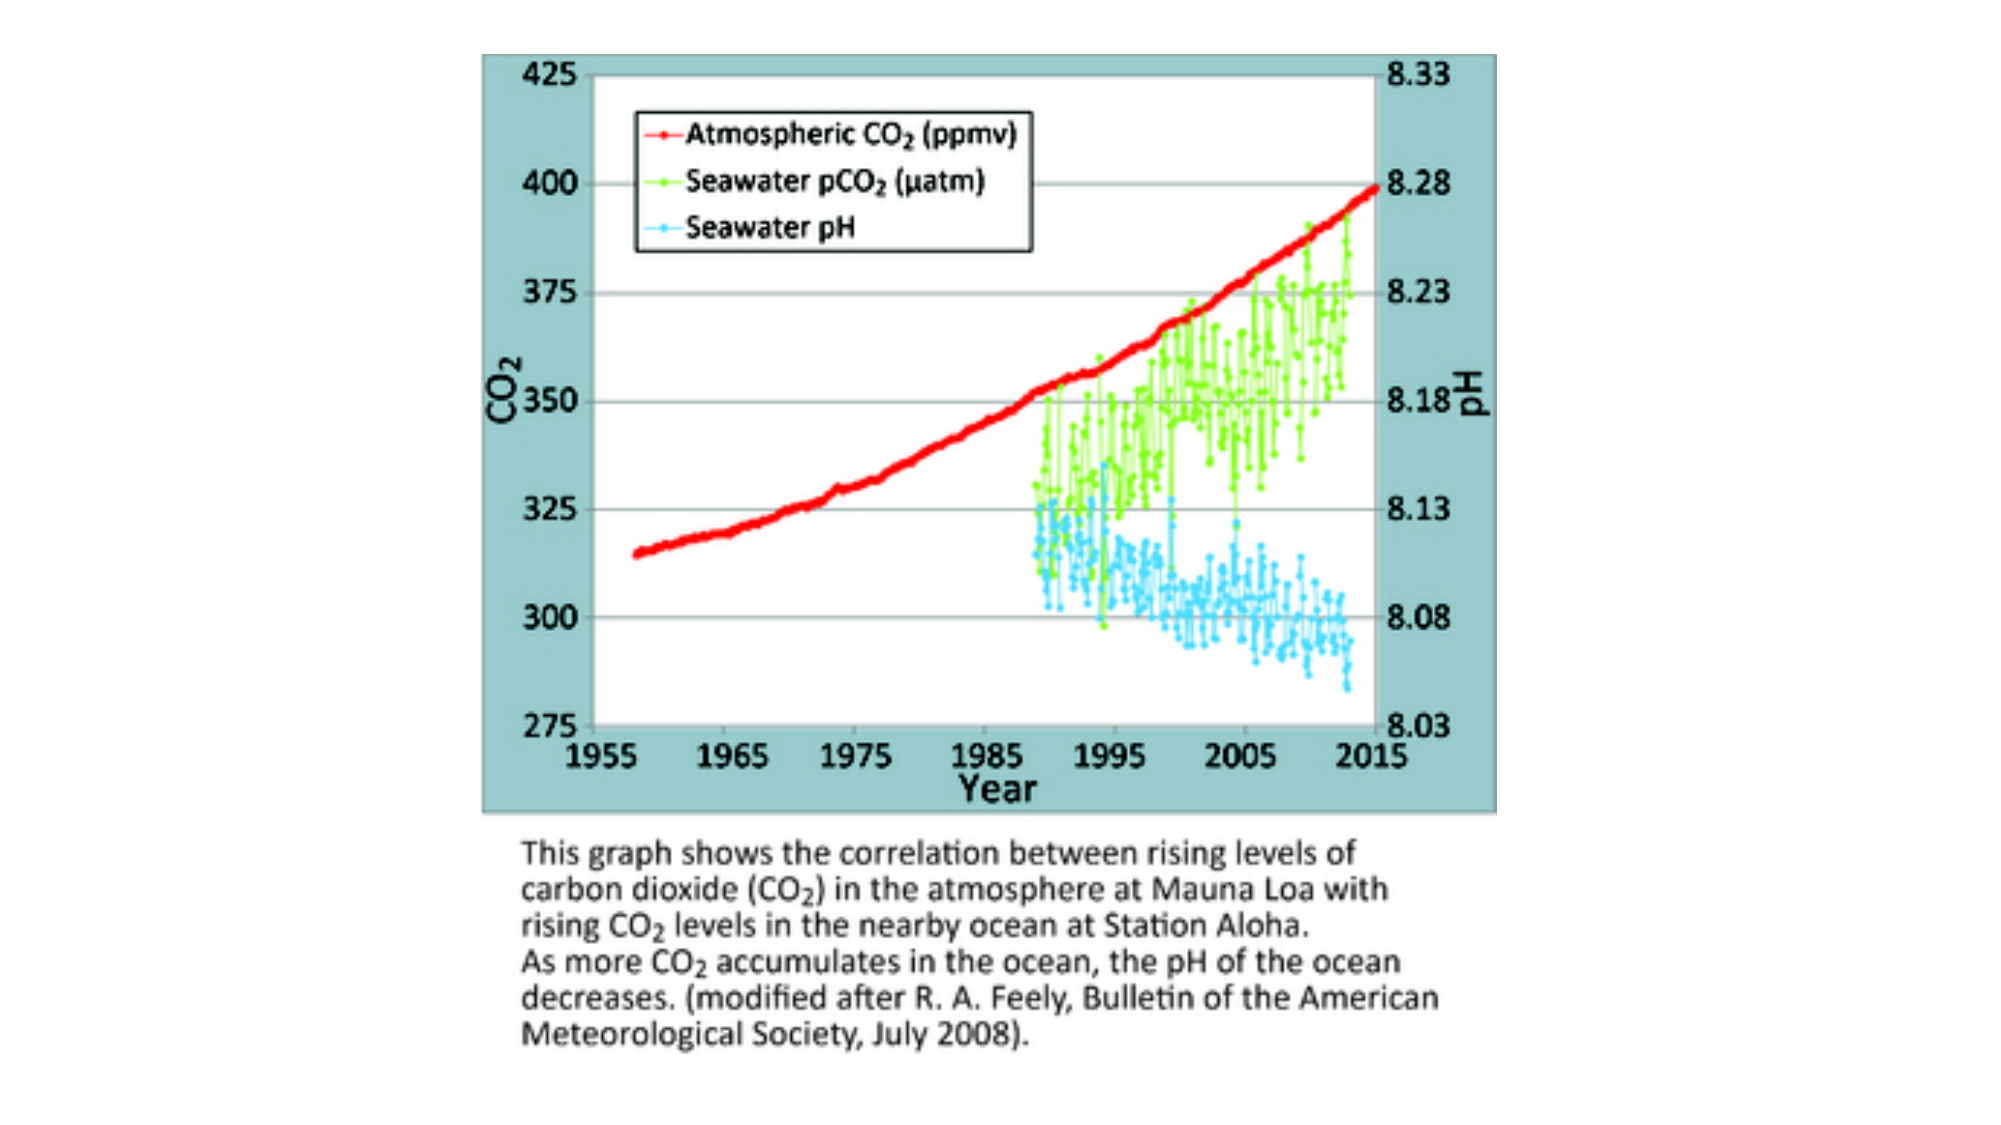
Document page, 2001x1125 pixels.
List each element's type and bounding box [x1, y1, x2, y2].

picture [479, 54, 1497, 1057]
